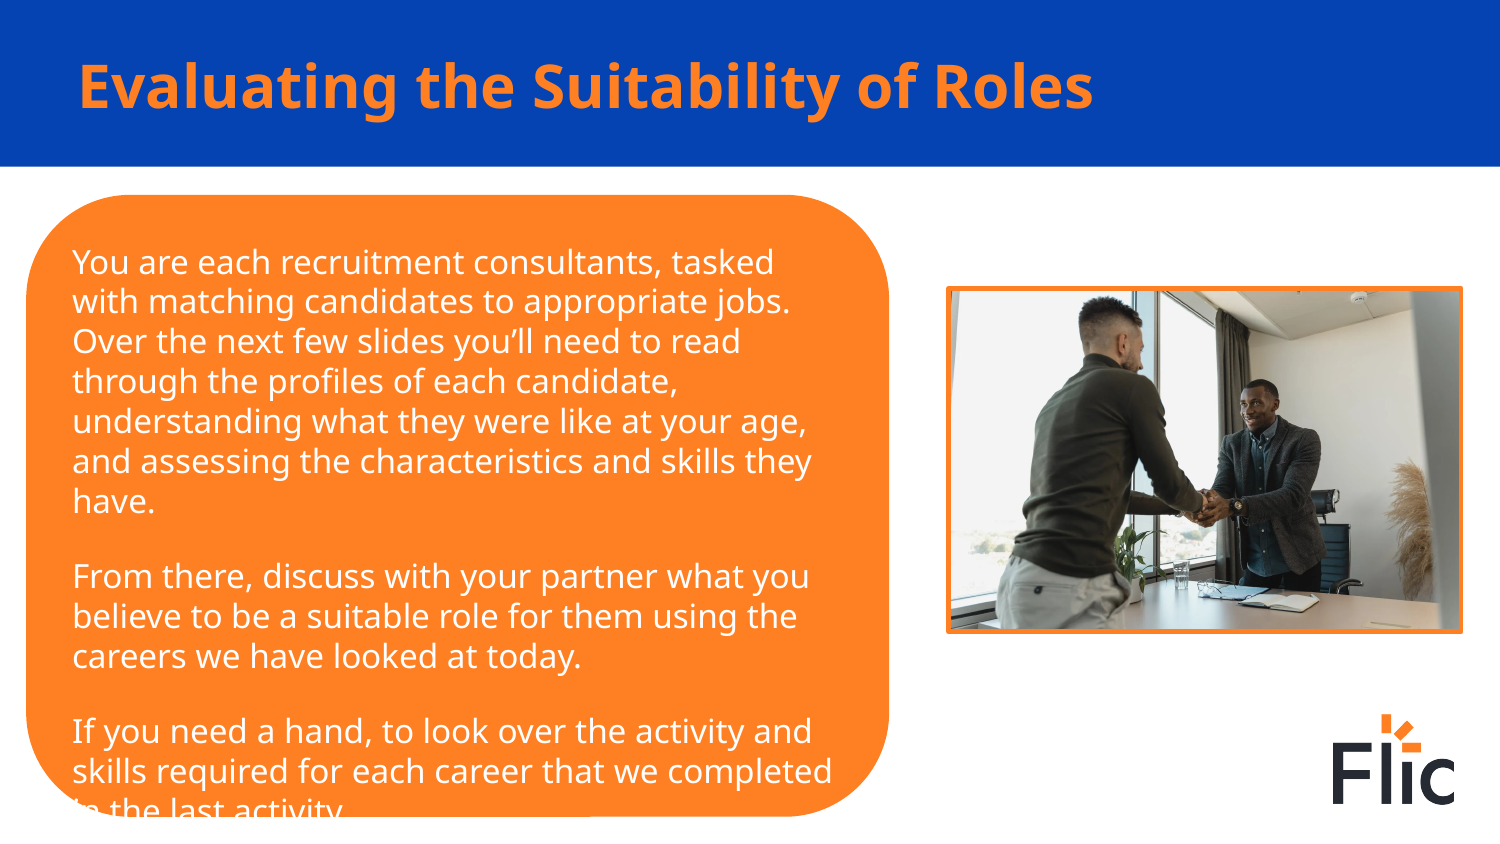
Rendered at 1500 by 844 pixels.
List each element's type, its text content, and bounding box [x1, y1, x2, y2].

picture [950, 290, 1460, 630]
text_box You are each recruitment consultants, tasked with matching candidates to appropriate jobs. Over the next few slides you’ll need to read through the profiles of each candidate, understanding what they were like at your age, and assessing the characteristics and skills they have. From there, discuss with your partner what you believe to be a suitable role for them using the careers we have looked at today. If you need a hand, to look over the activity and skills required for each career that we completed in the last activity [26, 195, 889, 817]
title Evaluating the Suitability of Roles [62, 41, 1331, 127]
picture [1333, 714, 1454, 805]
